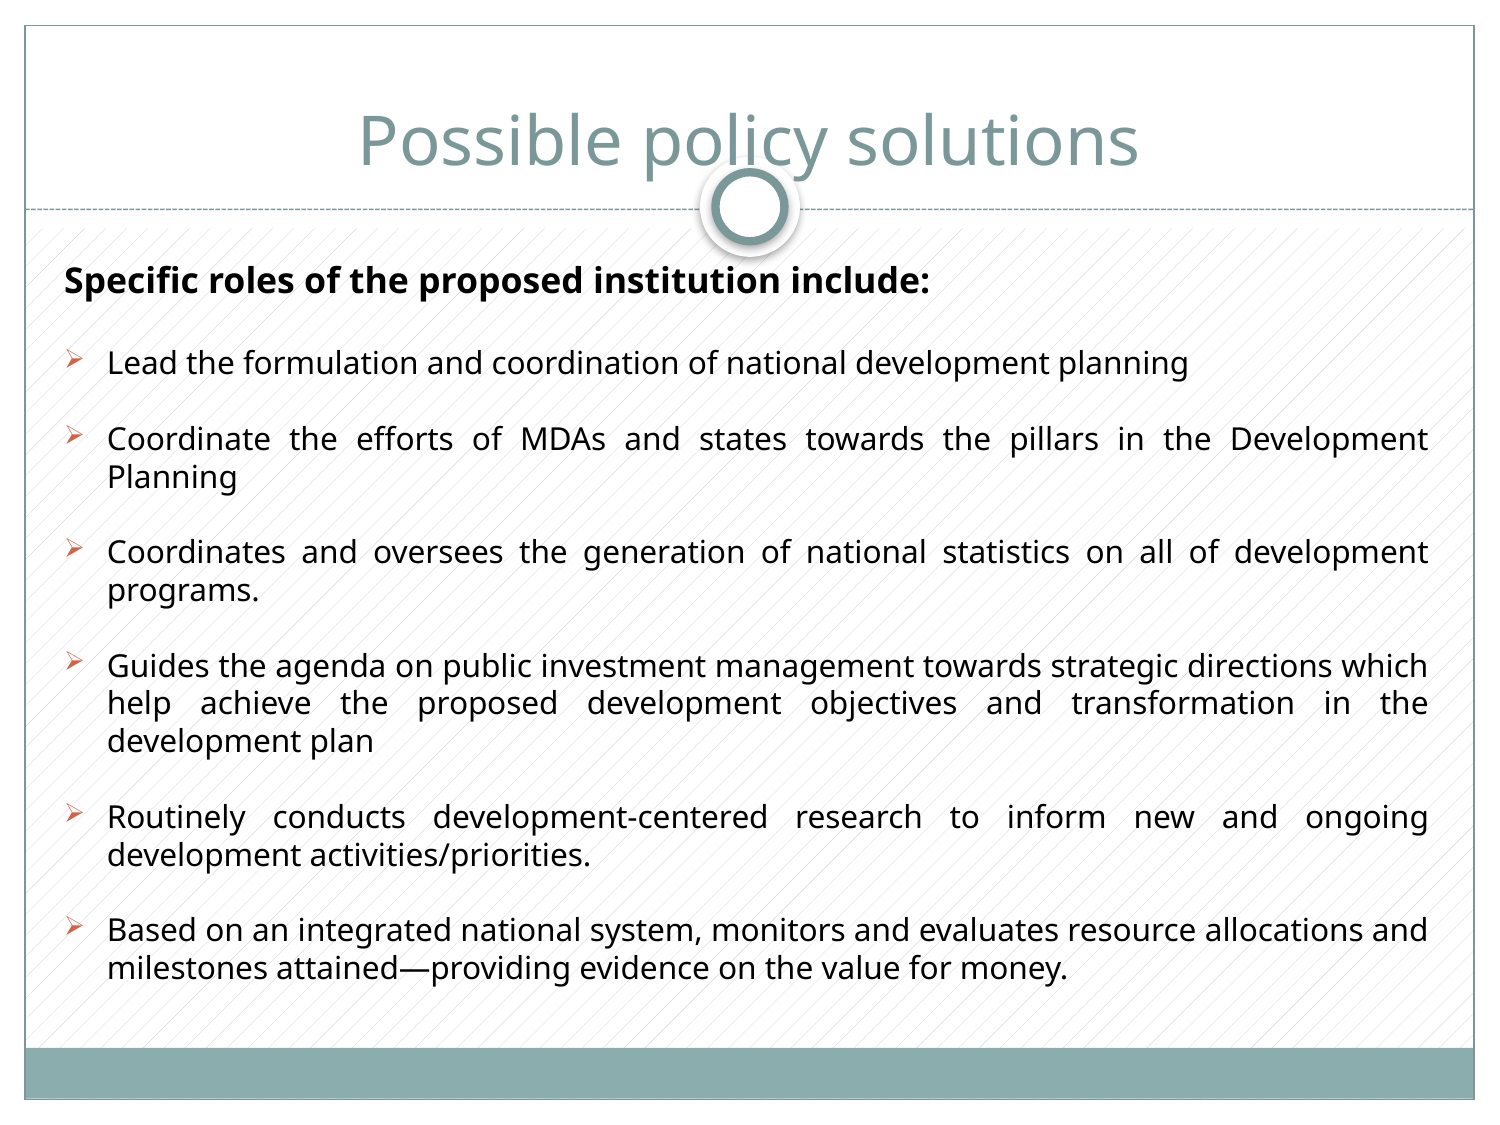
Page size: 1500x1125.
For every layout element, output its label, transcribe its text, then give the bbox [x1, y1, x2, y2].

list Specific roles of the proposed institution include: Lead the formulation and coordination of national development planning Coordinate the efforts of MDAs and states towards the pillars in the Development Planning Coordinates and oversees the generation of national statistics on all of development programs. Guides the agenda on public investment management towards strategic directions which help achieve the proposed development objectives and transformation in the development plan Routinely conducts development-centered research to inform new and ongoing development activities/priorities. Based on an integrated national system, monitors and evaluates resource allocations and milestones attained—providing evidence on the value for money. [49, 250, 1445, 1001]
title Possible policy solutions [49, 62, 1450, 187]
